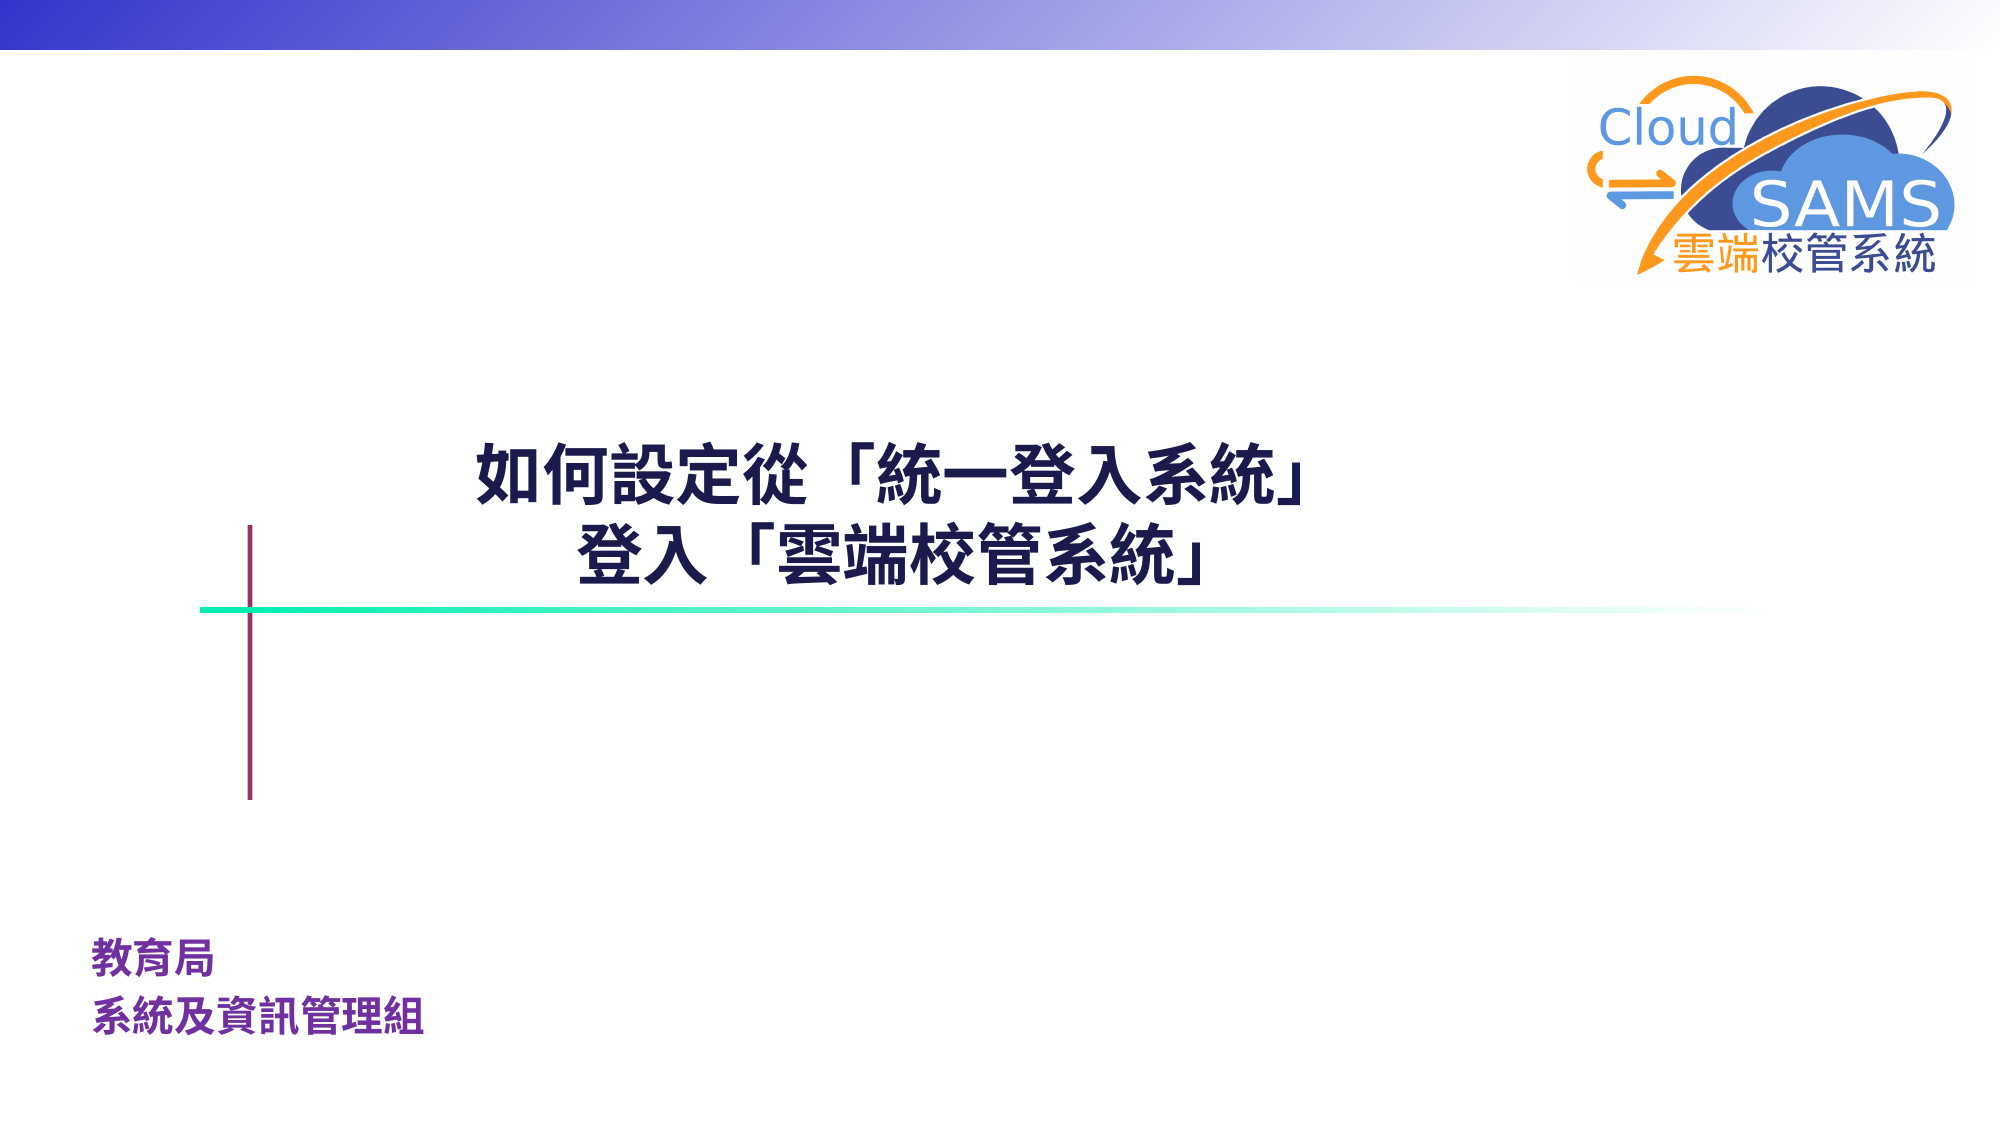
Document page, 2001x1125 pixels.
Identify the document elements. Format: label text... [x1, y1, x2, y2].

picture [1572, 50, 1976, 283]
title 如何設定從「統一登入系統」 登入「雲端校管系統」 [259, 327, 1560, 601]
text_box 教育局 系統及資訊管理組 [76, 924, 1077, 1048]
